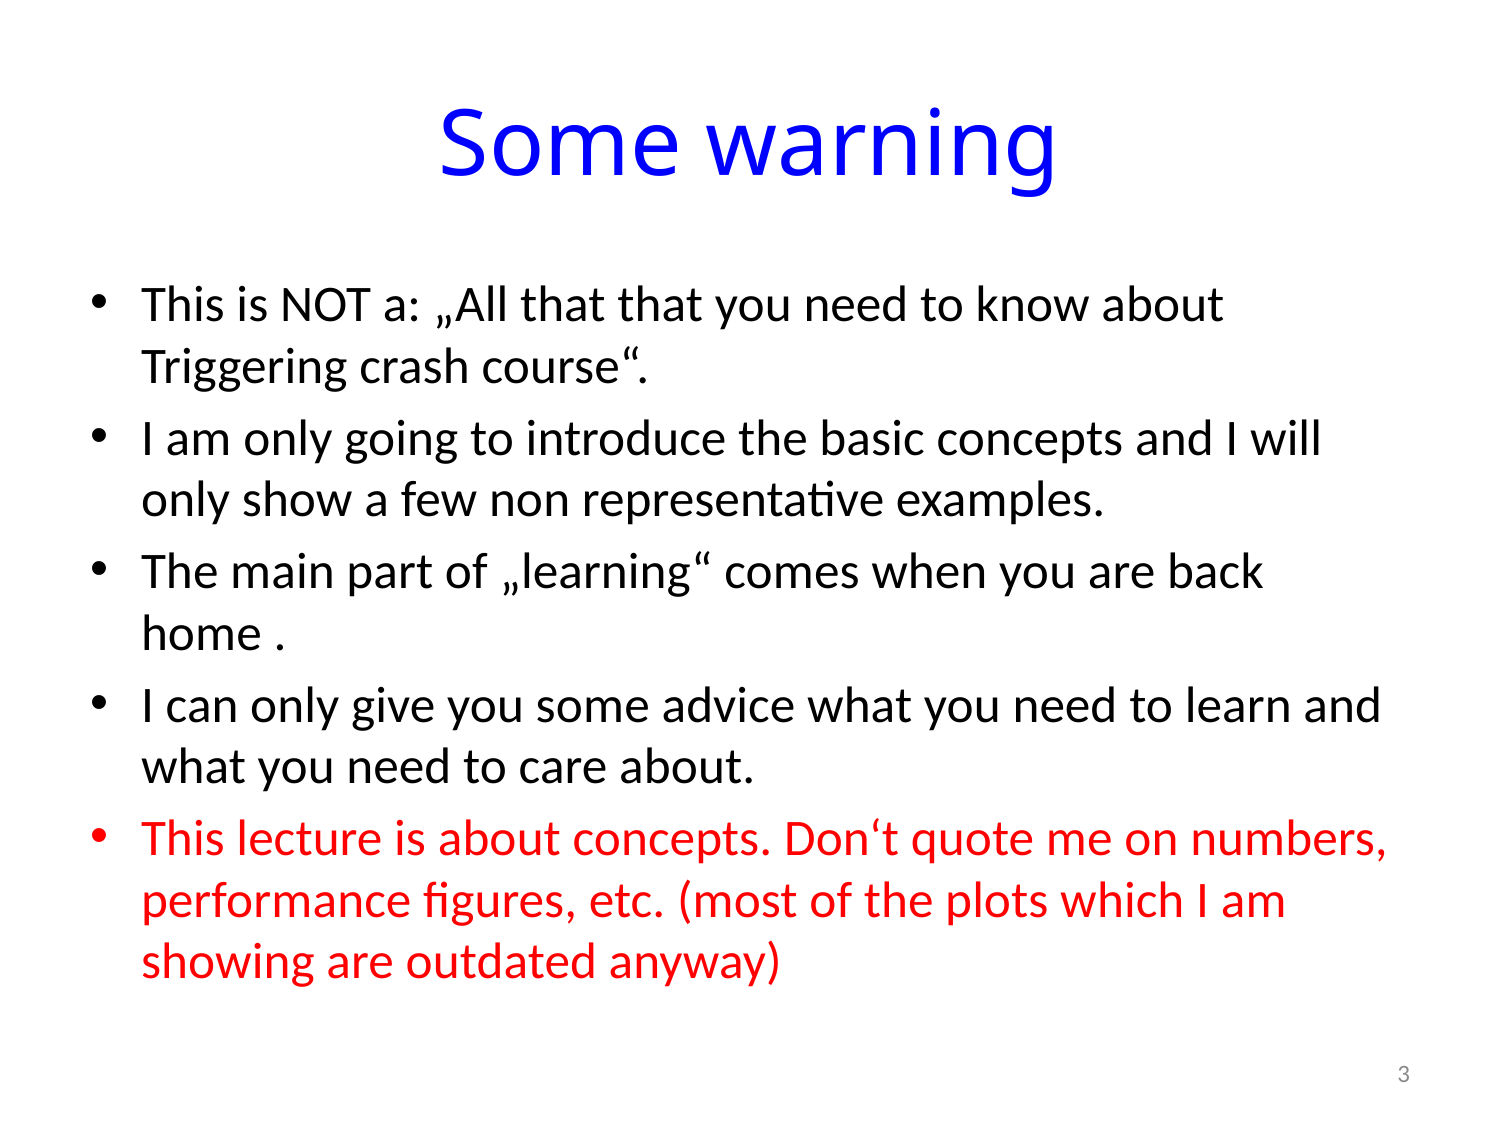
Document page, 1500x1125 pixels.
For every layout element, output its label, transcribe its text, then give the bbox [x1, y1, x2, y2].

title Some warning [75, 45, 1425, 233]
slide_number 3 [1074, 1042, 1425, 1103]
list This is NOT a: „All that that you need to know about Triggering crash course“. I am only going to introduce the basic concepts and I will only show a few non representative examples. The main part of „learning“ comes when you are back home . I can only give you some advice what you need to learn and what you need to care about. This lecture is about concepts. Don‘t quote me on numbers, performance figures, etc. (most of the plots which I am showing are outdated anyway) [75, 262, 1425, 1005]
